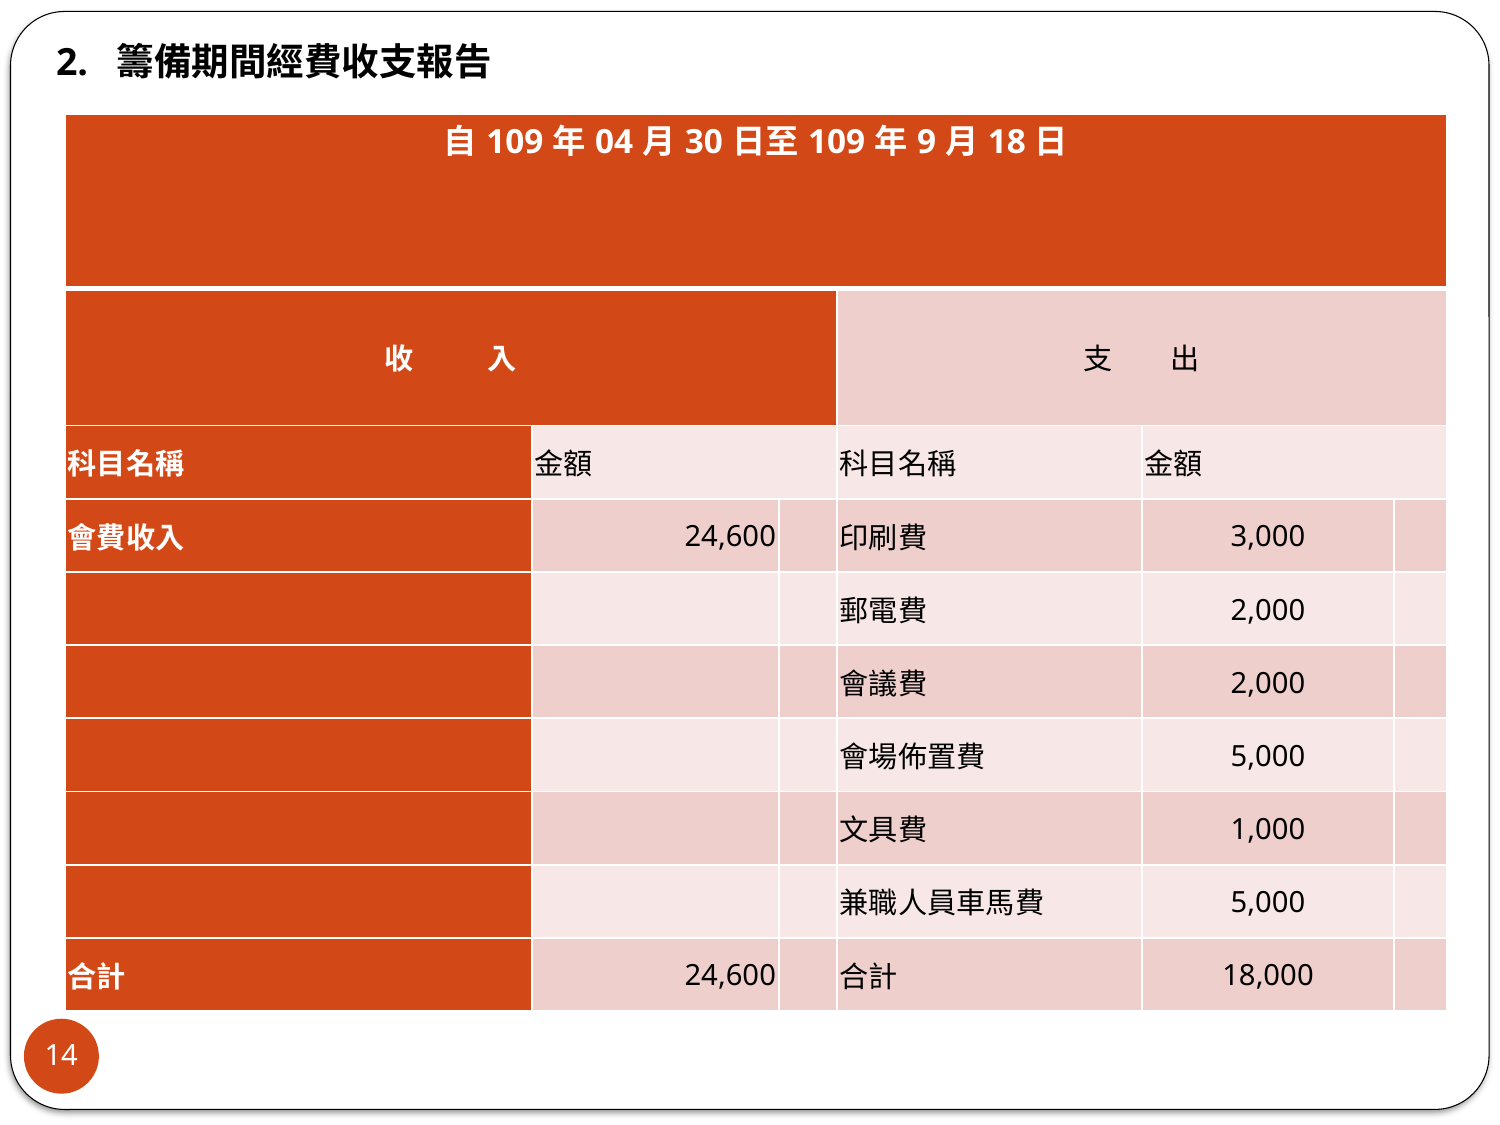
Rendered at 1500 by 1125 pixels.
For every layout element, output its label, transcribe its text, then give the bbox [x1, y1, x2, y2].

table_cell [66, 573, 531, 644]
table_cell 科目名稱 [66, 426, 531, 498]
table_cell 郵電費 [838, 573, 1141, 644]
table_cell 收 入 [66, 291, 836, 425]
table_cell [533, 719, 778, 791]
table_cell 24,600 [533, 939, 778, 1010]
text_box 2. 籌備期間經費收支報告 [41, 30, 988, 91]
slide_number 14 [23, 1018, 99, 1094]
table_cell 支 出 [838, 291, 1446, 425]
table_cell 24,600 [533, 500, 778, 571]
table_cell 3,000 [1143, 500, 1393, 571]
table_cell [533, 573, 778, 644]
table_cell [66, 646, 531, 717]
table_cell [780, 573, 836, 644]
table_cell [1395, 573, 1446, 644]
table_cell 金額 [1143, 426, 1446, 498]
table_cell 合計 [66, 939, 531, 1010]
table_cell [66, 792, 531, 864]
table_cell 印刷費 [838, 500, 1141, 571]
table_cell [533, 792, 778, 864]
table_cell 會議費 [838, 646, 1141, 717]
table_cell [780, 646, 836, 717]
table_cell [1395, 866, 1446, 937]
table_cell 2,000 [1143, 646, 1393, 717]
table_cell [1395, 500, 1446, 571]
table_cell [780, 719, 836, 791]
table_cell [1395, 646, 1446, 717]
table_cell 2,000 [1143, 573, 1393, 644]
table_cell 5,000 [1143, 719, 1393, 791]
table_cell 會費收入 [66, 500, 531, 571]
table_cell 會場佈置費 [838, 719, 1141, 791]
table_cell 18,000 [1143, 939, 1393, 1010]
table_cell [1395, 939, 1446, 1010]
table_cell 合計 [838, 939, 1141, 1010]
table_cell [780, 792, 836, 864]
table_cell [780, 500, 836, 571]
table_header 自109年04月30日至109年9月18日 [66, 115, 1446, 286]
table_cell 科目名稱 [838, 426, 1141, 498]
table_cell [66, 866, 531, 937]
table_cell 金額 [533, 426, 836, 498]
table_cell [533, 866, 778, 937]
table_cell [1395, 792, 1446, 864]
table_cell 5,000 [1143, 866, 1393, 937]
table_cell 兼職人員車馬費 [838, 866, 1141, 937]
table_cell 文具費 [838, 792, 1141, 864]
table_cell [780, 939, 836, 1010]
table_cell [780, 866, 836, 937]
table_cell [66, 719, 531, 791]
table_cell 1,000 [1143, 792, 1393, 864]
table_cell [533, 646, 778, 717]
table_cell [1395, 719, 1446, 791]
